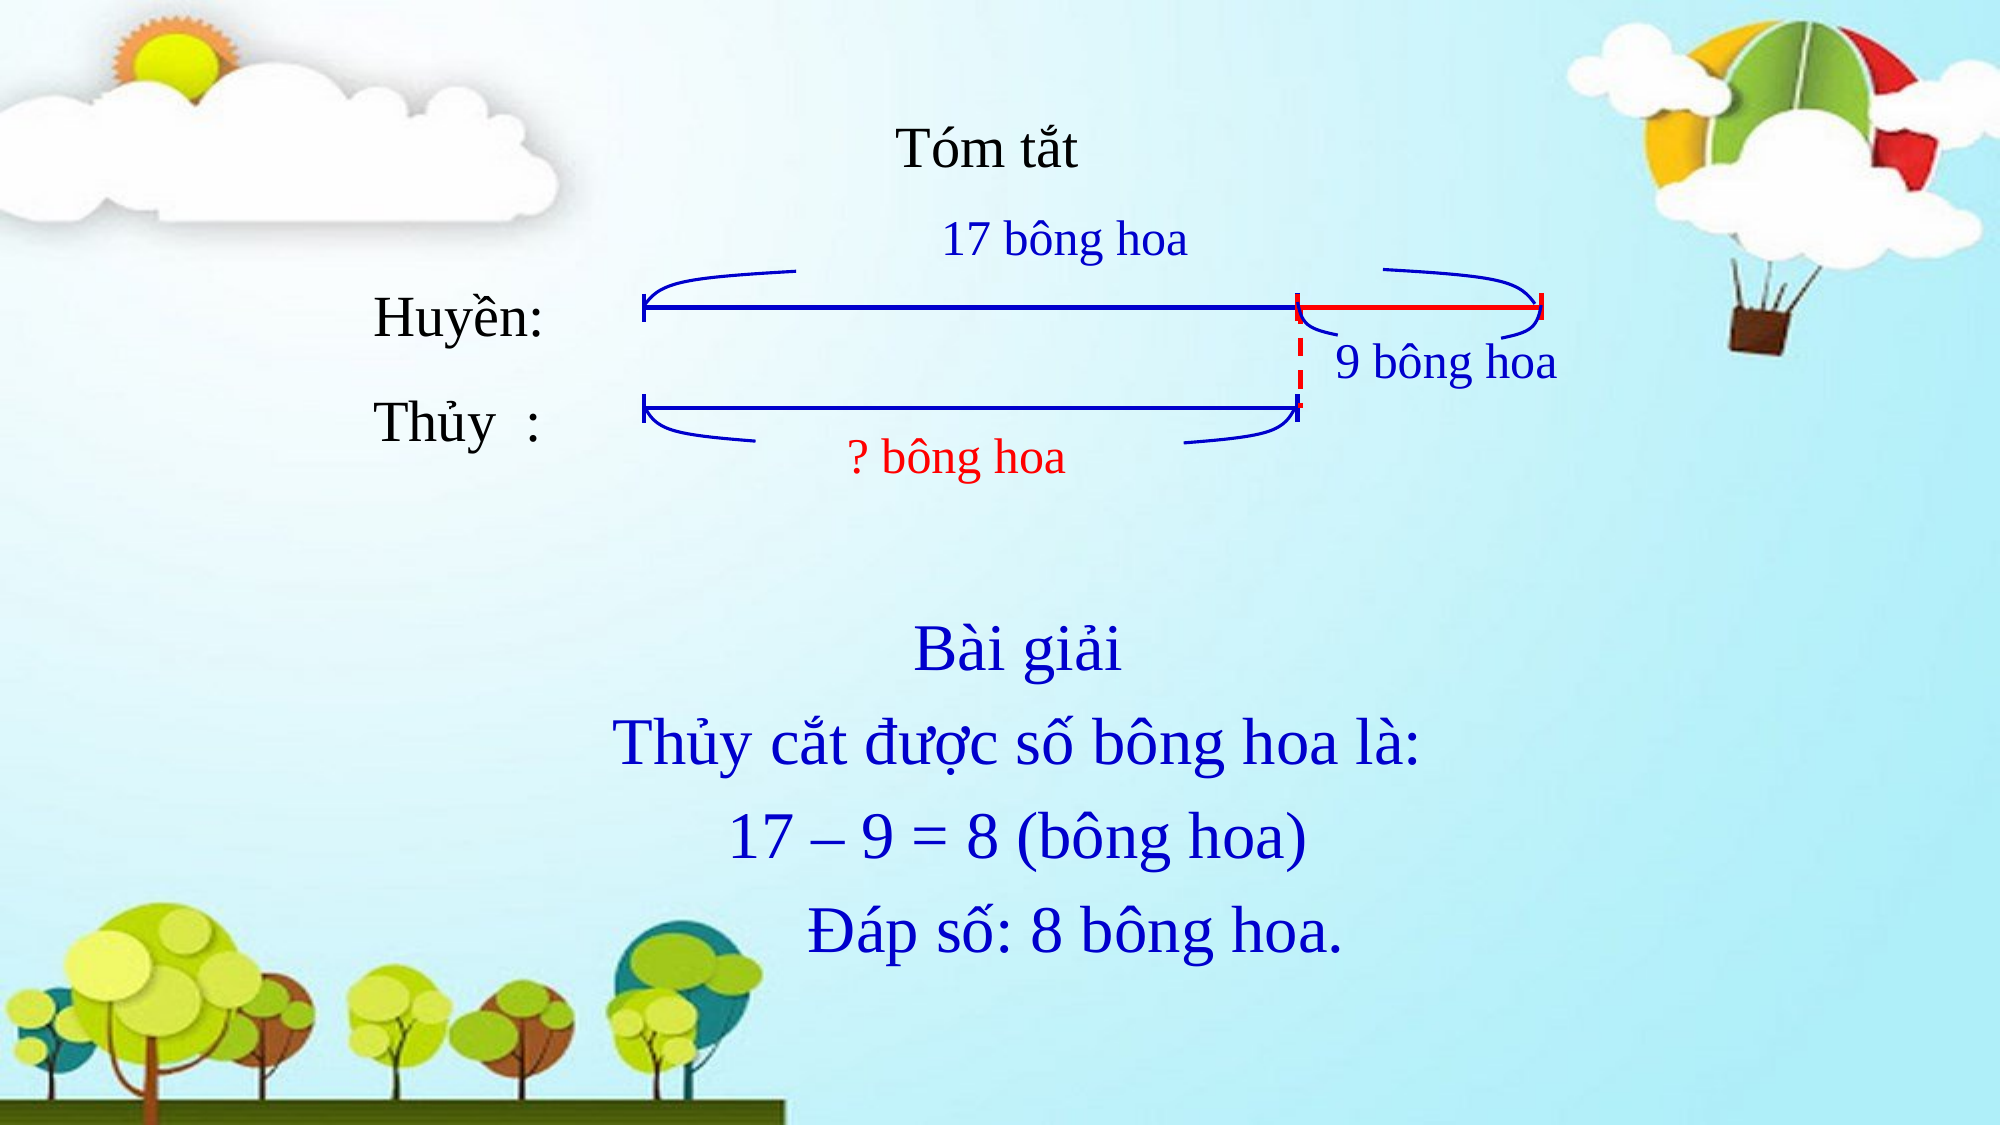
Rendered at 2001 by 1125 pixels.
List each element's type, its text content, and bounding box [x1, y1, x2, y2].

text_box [644, 397, 1298, 423]
picture [0, 0, 2000, 1125]
text_box Huyền: Thủy : [358, 236, 595, 461]
text_box Bài giải Thủy cắt được số bông hoa là: 17 – 9 = 8 (bông hoa) Đáp số: 8 bông hoa. [175, 583, 1862, 973]
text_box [644, 198, 1792, 397]
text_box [644, 406, 1295, 493]
text_box Tóm tắt [881, 102, 1295, 187]
